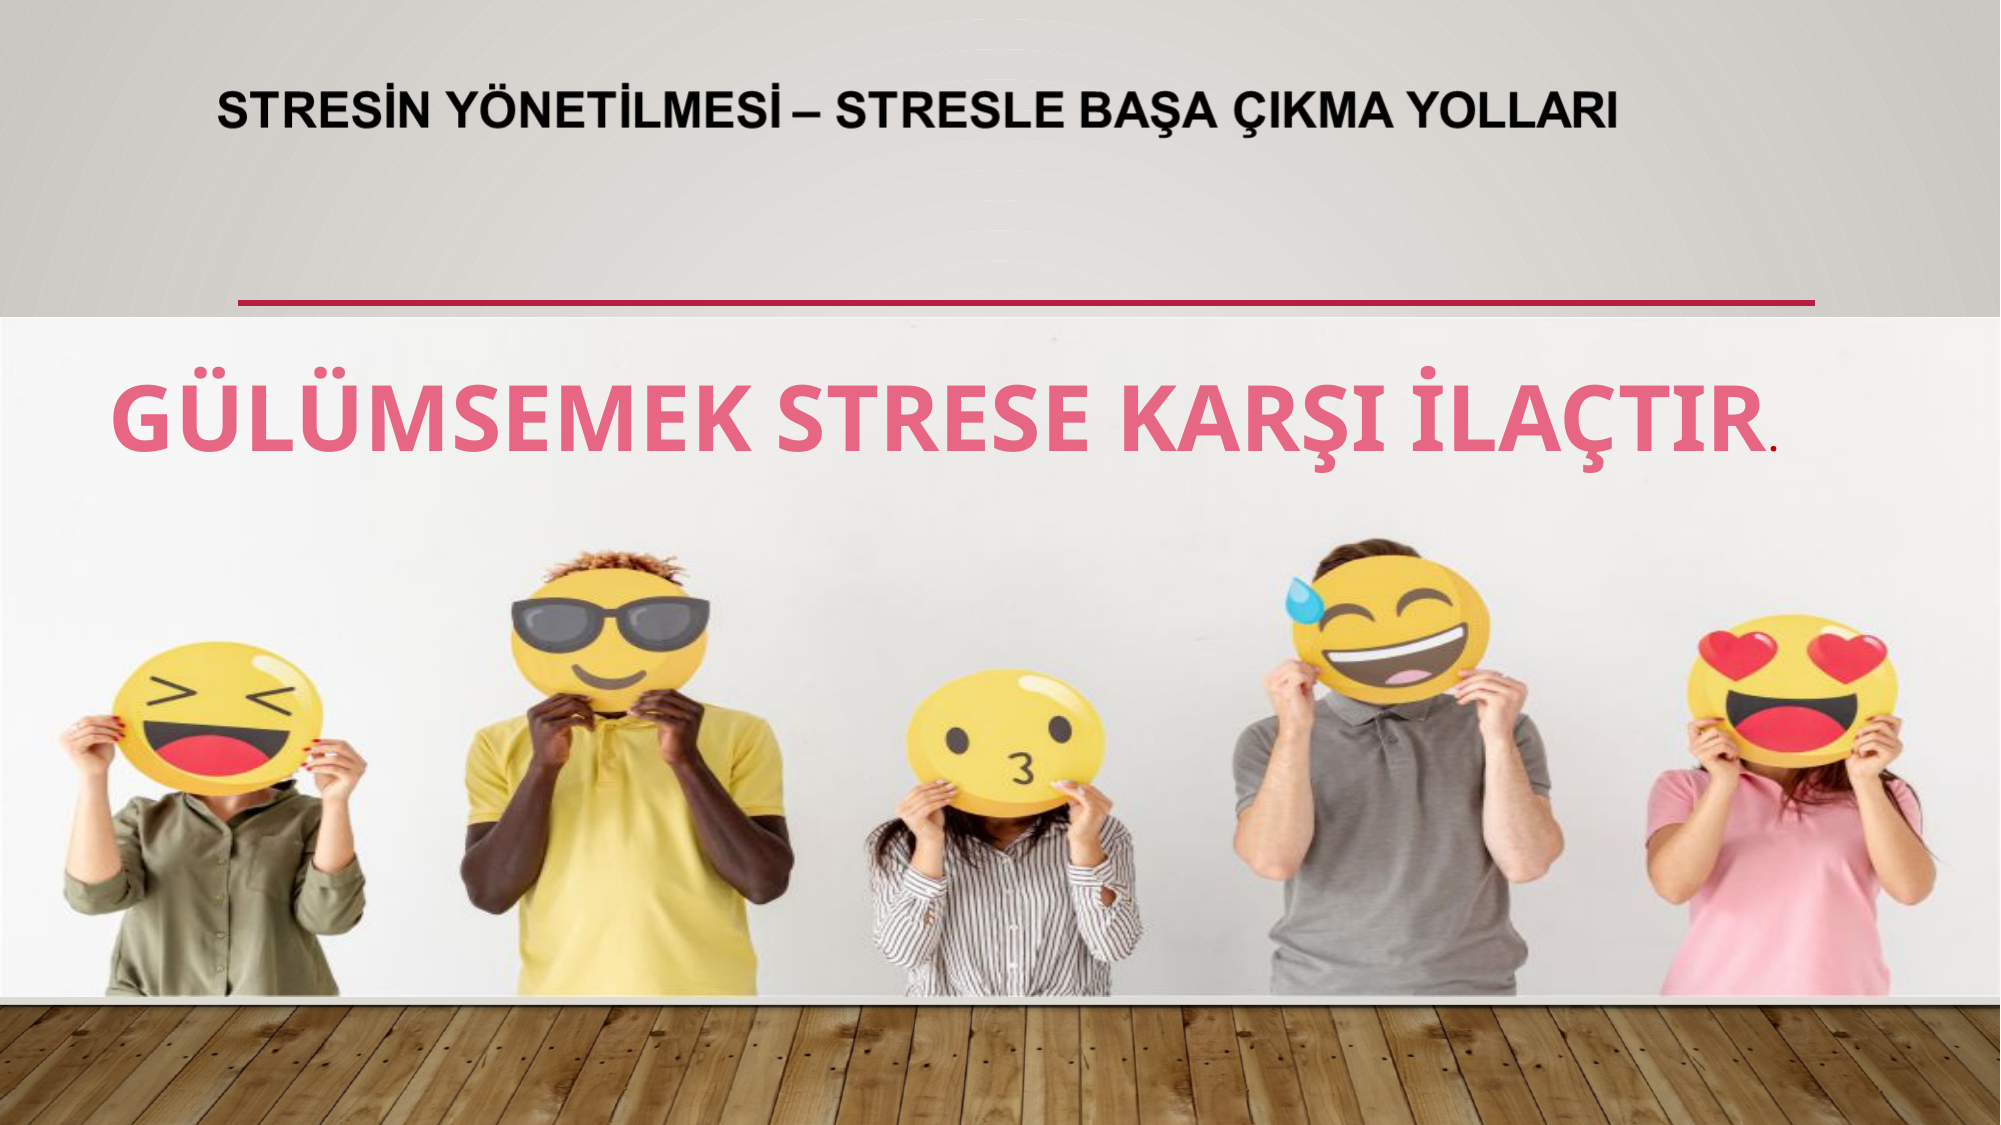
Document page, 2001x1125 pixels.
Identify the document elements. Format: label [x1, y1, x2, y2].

picture [0, 316, 2000, 997]
picture [186, 63, 1647, 170]
picture [0, 1005, 2000, 1125]
